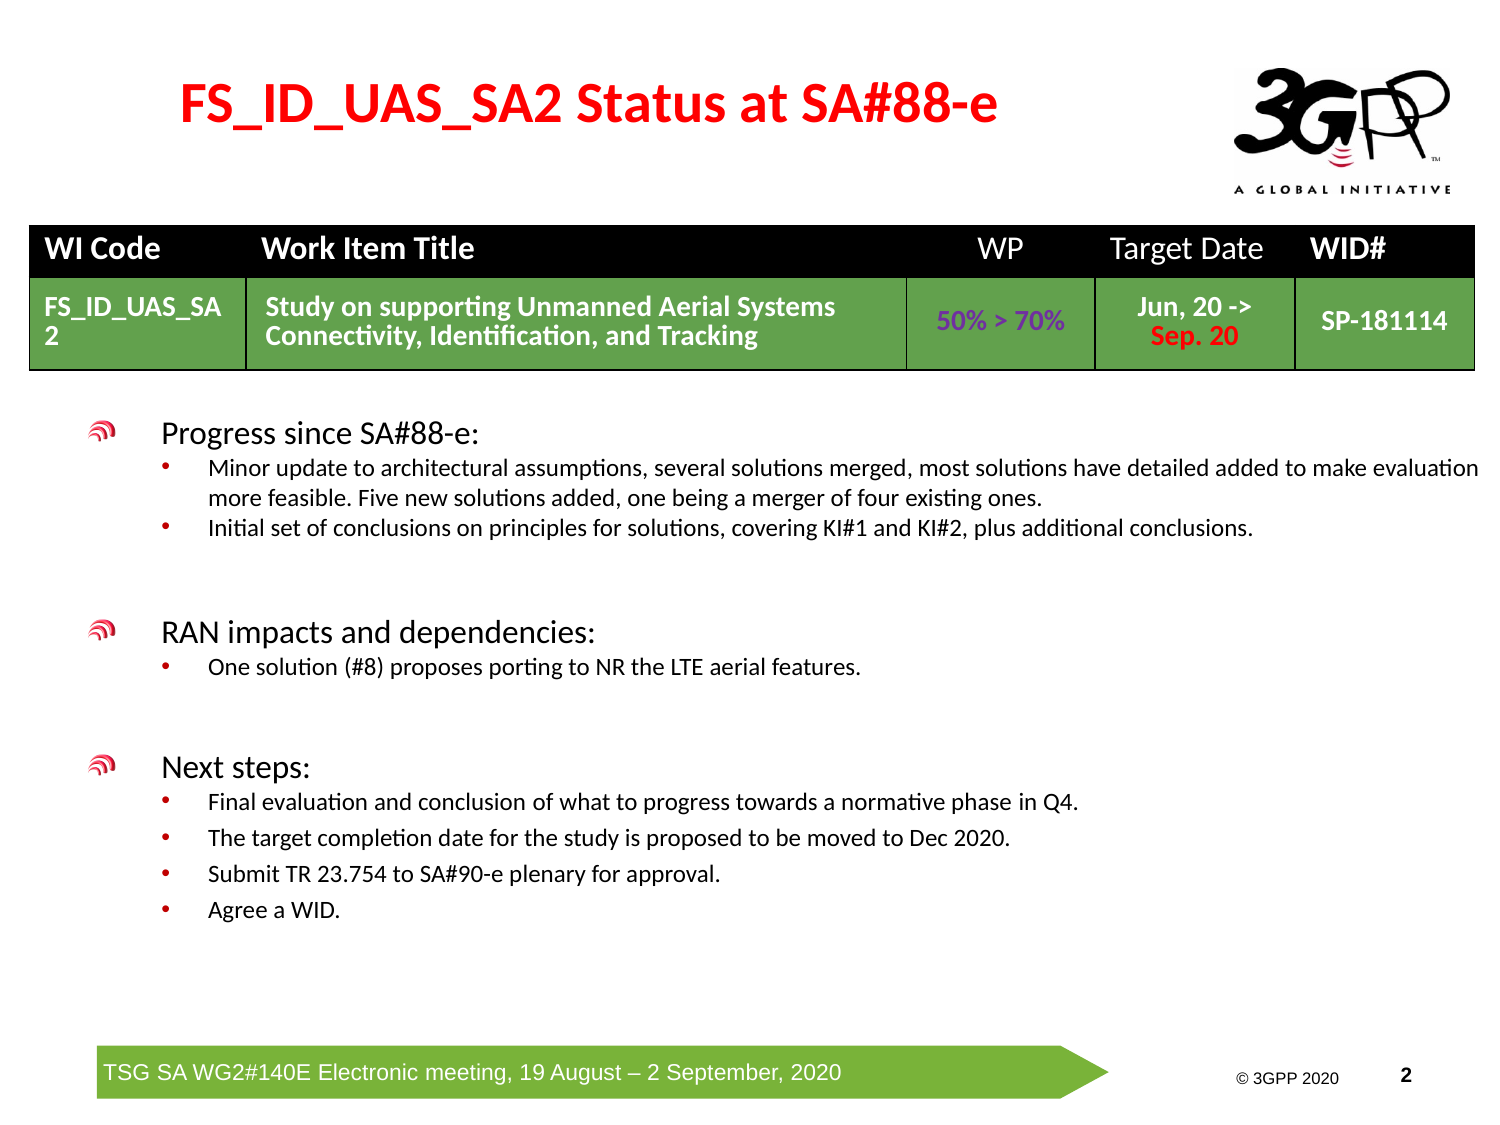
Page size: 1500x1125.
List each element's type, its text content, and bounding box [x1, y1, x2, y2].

list Progress since SA#88-e: Minor update to architectural assumptions, several solutions merged, most solutions have detailed added to make evaluation more feasible. Five new solutions added, one being a merger of four existing ones. Initial set of conclusions on principles for solutions, covering KI#1 and KI#2, plus additional conclusions. RAN impacts and dependencies: One solution (#8) proposes porting to NR the LTE aerial features. Next steps: Final evaluation and conclusion of what to progress towards a normative phase in Q4. The target completion date for the study is proposed to be moved to Dec 2020. Submit TR 23.754 to SA#90-e plenary for approval. Agree a WID. [71, 403, 1500, 1022]
picture [86, 618, 110, 643]
table_header Work Item Title [247, 227, 906, 276]
picture [1234, 68, 1450, 194]
title FS_ID_UAS_SA2 Status at SA#88-e [29, 34, 1150, 164]
table_cell FS_ID_UAS_SA2 [30, 278, 245, 369]
picture [86, 419, 110, 444]
table_header Target Date [1096, 227, 1294, 276]
table_header WID# [1296, 227, 1474, 276]
table_cell SP-181114 [1296, 278, 1474, 369]
table_header WP [907, 227, 1094, 276]
picture [86, 753, 110, 778]
table_cell Jun, 20 -> Sep. 20 [1096, 278, 1294, 369]
table_header WI Code [30, 227, 245, 276]
table_cell 50% > 70% [907, 278, 1094, 369]
table_cell Study on supporting Unmanned Aerial Systems Connectivity, Identification, and Tracking [247, 278, 906, 369]
